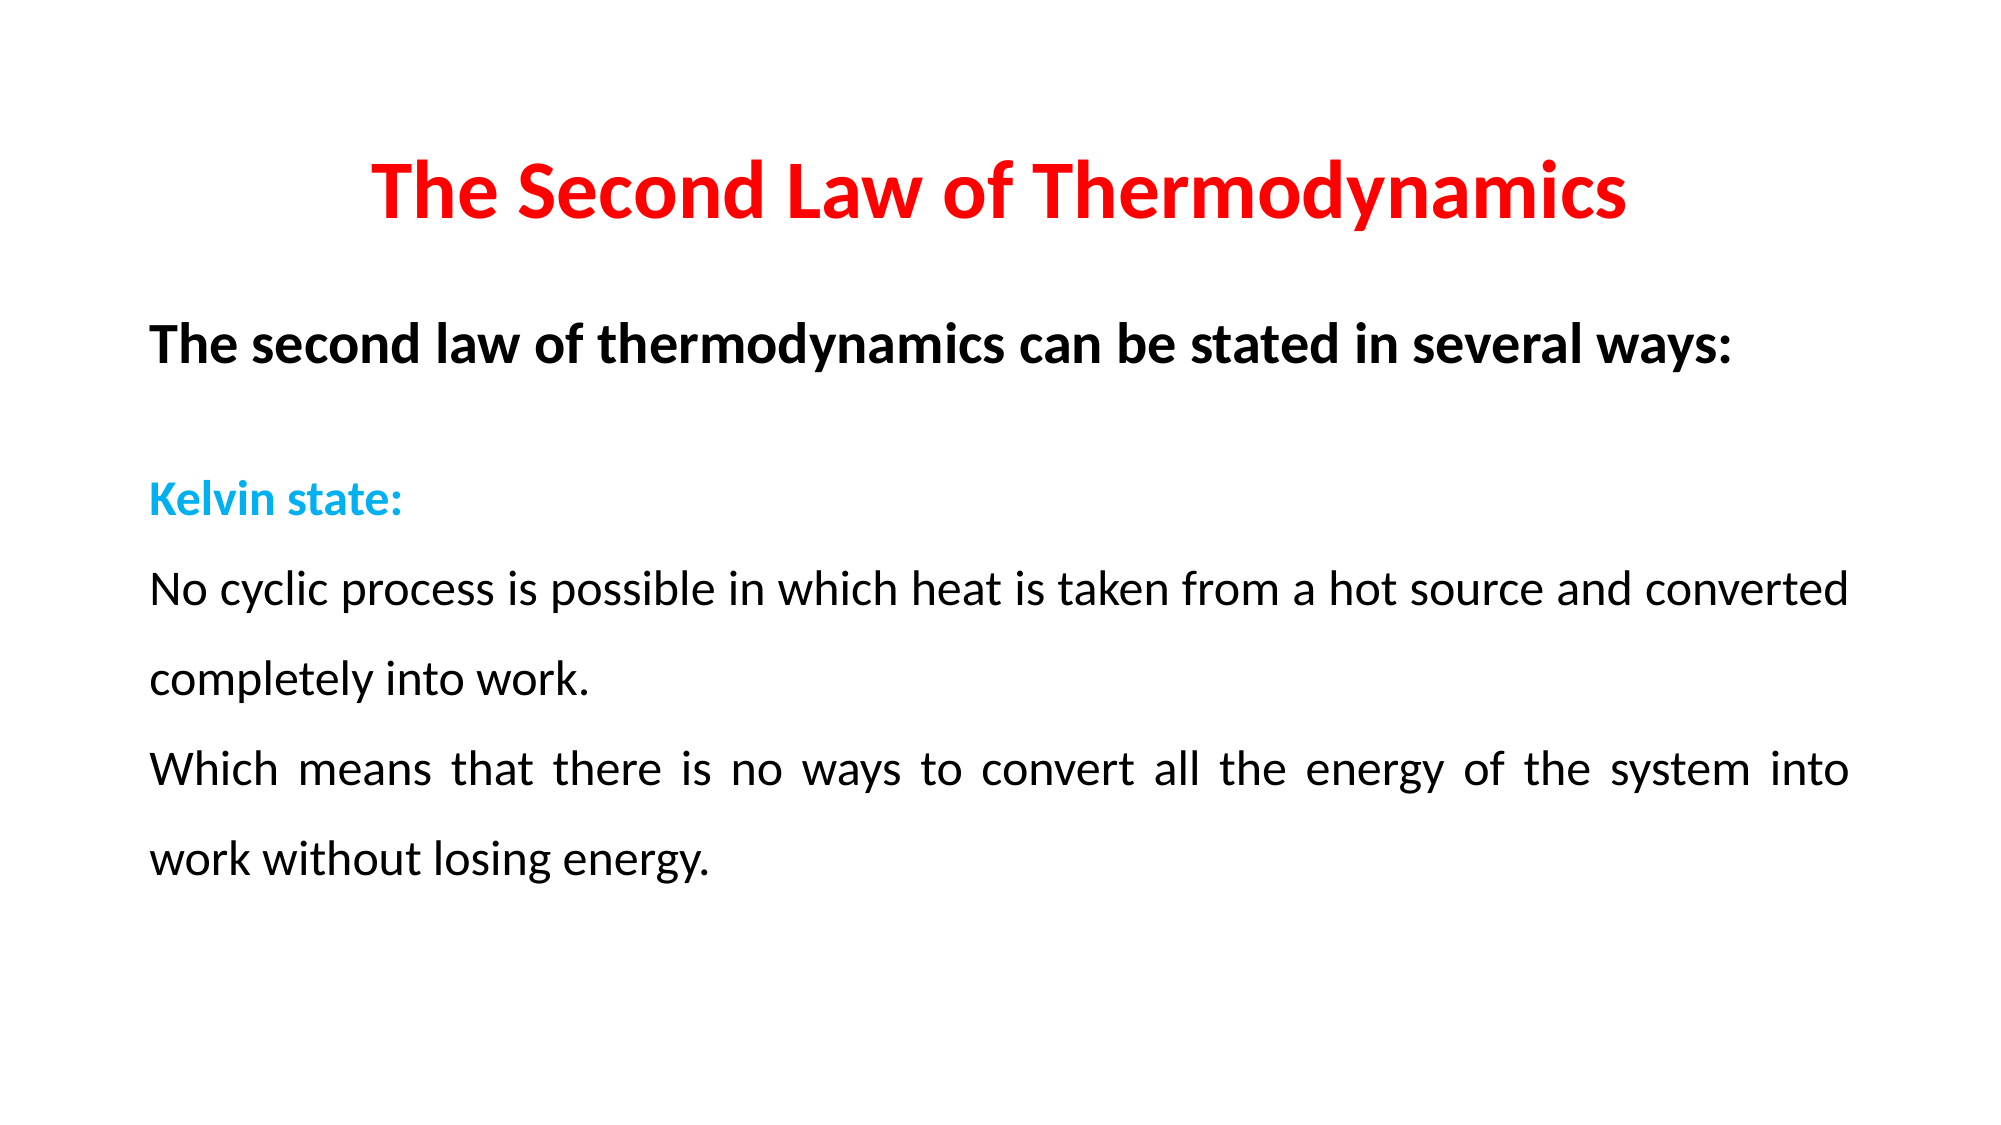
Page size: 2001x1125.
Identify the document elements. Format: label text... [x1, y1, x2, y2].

text_box The Second Law of Thermodynamics The second law of thermodynamics can be stated in several ways: Kelvin state: No cyclic process is possible in which heat is taken from a hot source and converted completely into work. Which means that there is no ways to convert all the energy of the system into work without losing energy. [134, 127, 1866, 963]
